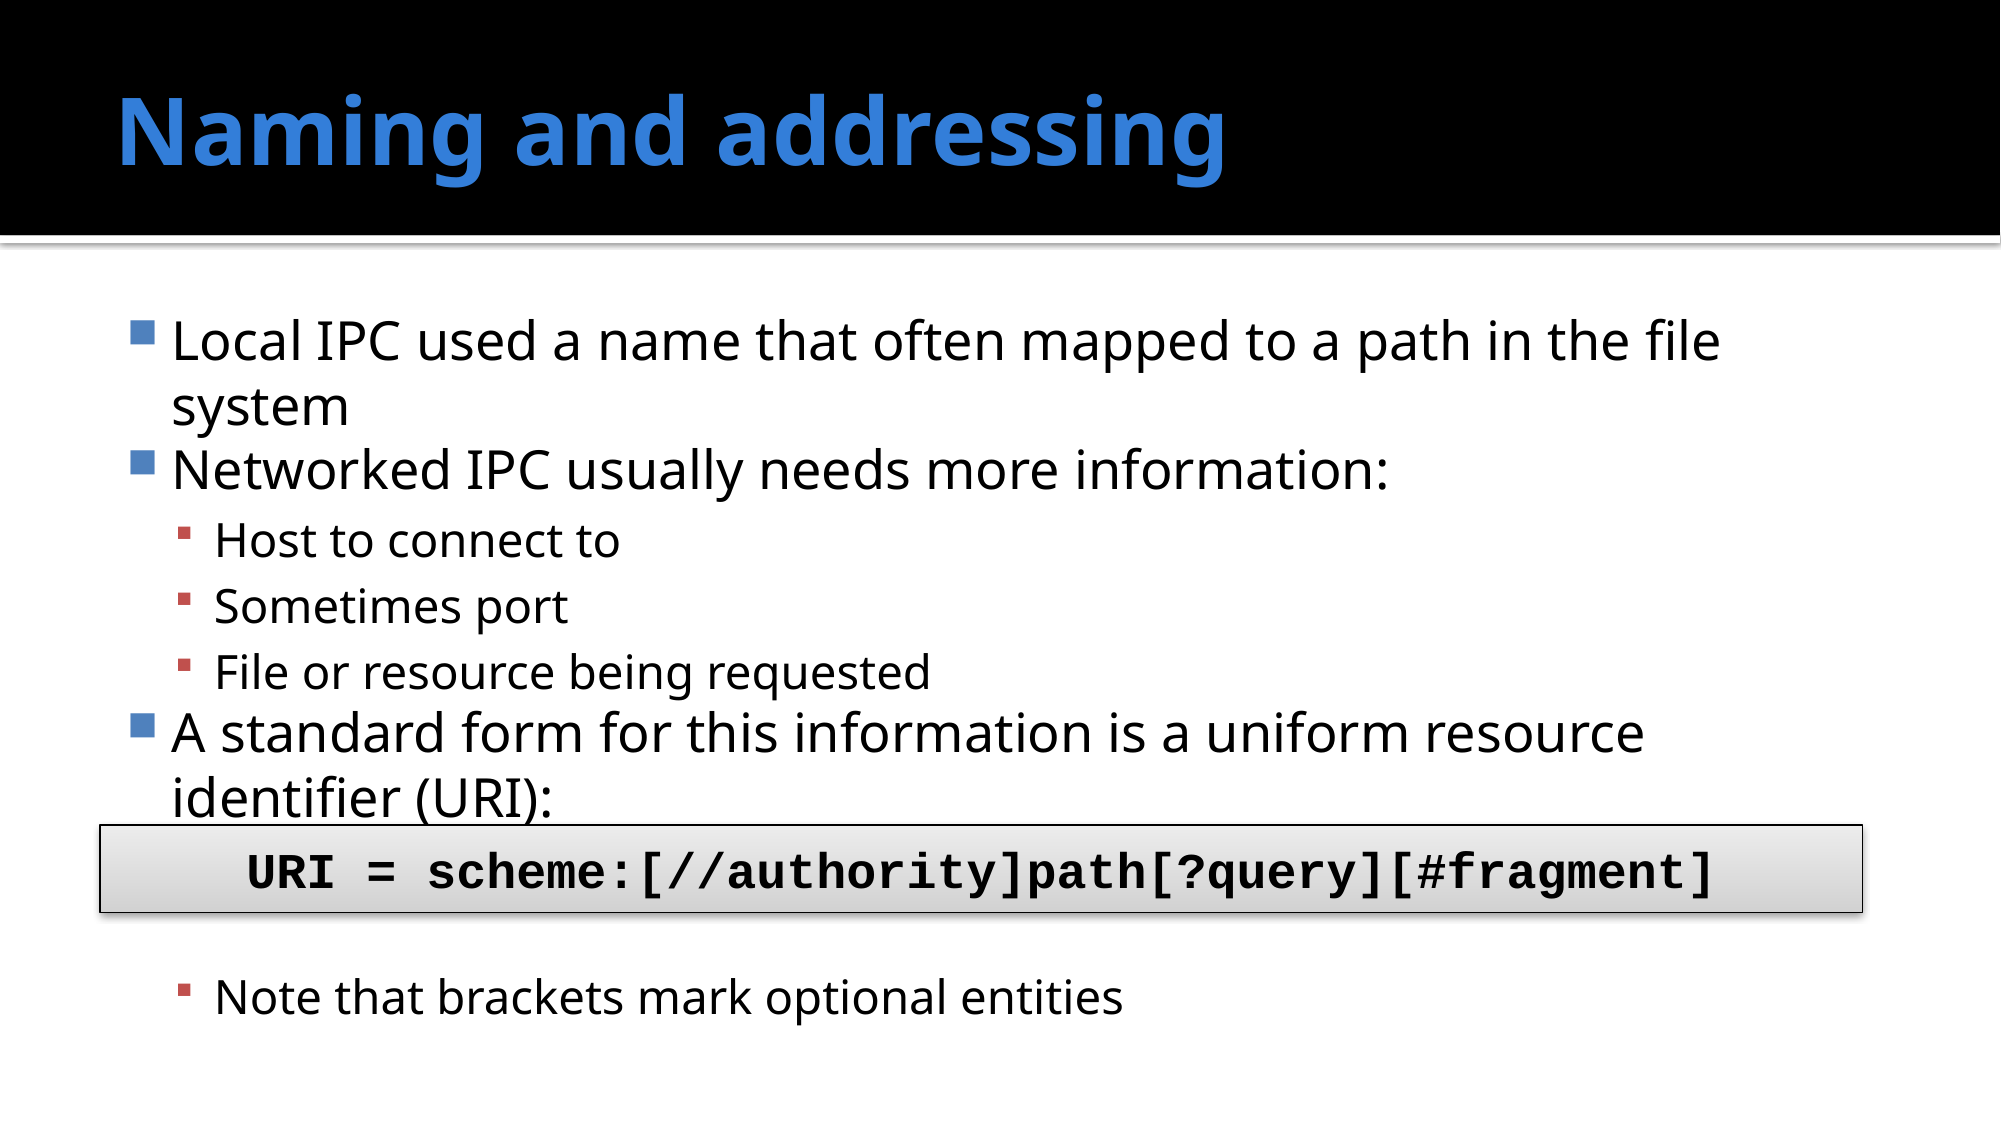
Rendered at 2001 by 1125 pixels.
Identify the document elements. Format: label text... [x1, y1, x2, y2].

text_box URI = scheme:[//authority]path[?query][#fragment] [99, 824, 1863, 913]
list Local IPC used a name that often mapped to a path in the file system Networked IPC usually needs more information: Host to connect to Sometimes port File or resource being requested A standard form for this information is a uniform resource identifier (URI): Note that brackets mark optional entities [99, 291, 1900, 1038]
title Naming and addressing [99, 25, 1900, 231]
